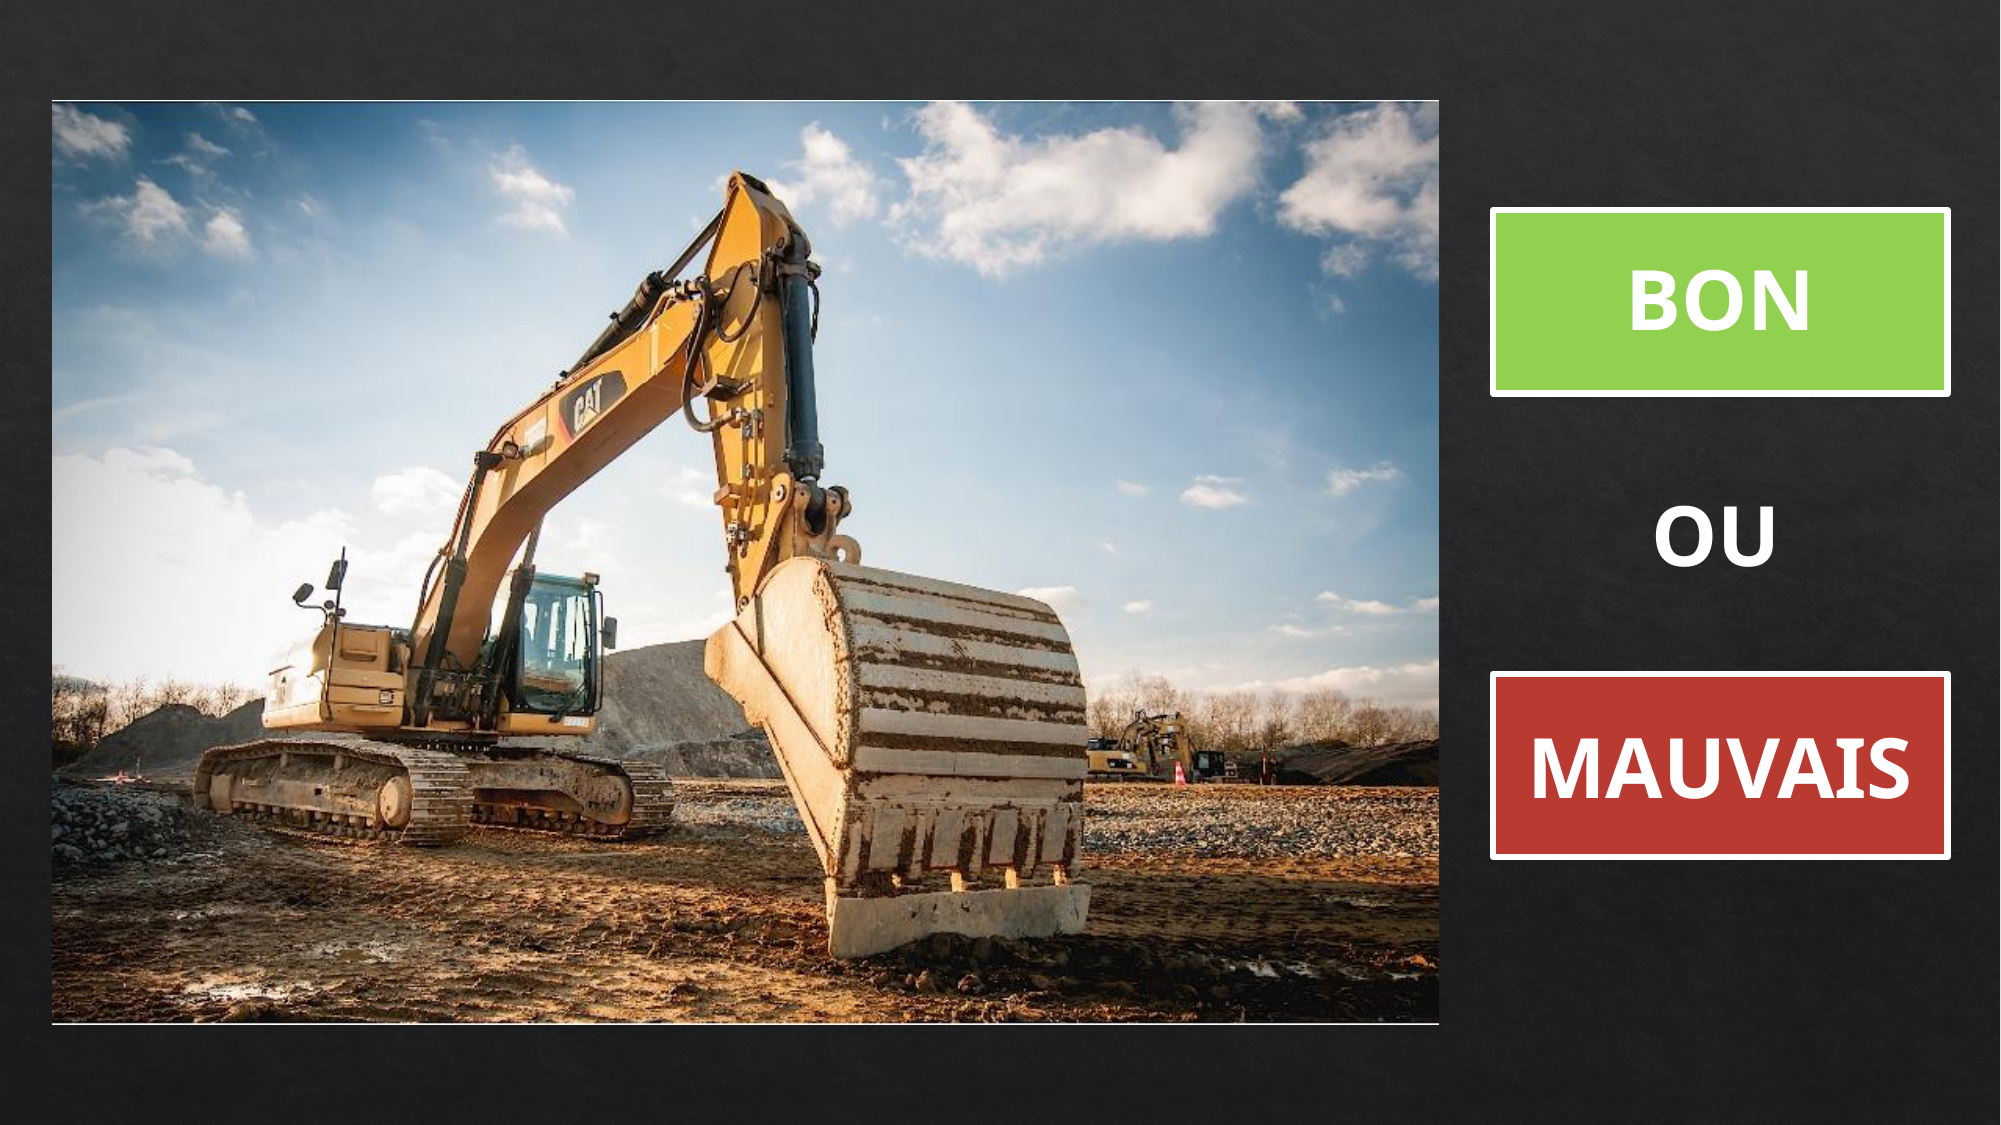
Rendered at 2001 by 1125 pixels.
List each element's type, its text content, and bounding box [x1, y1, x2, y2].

text_box MAUVAIS [1492, 672, 1949, 859]
picture [52, 100, 1439, 1025]
text_box BON [1492, 209, 1949, 395]
text_box OU [1636, 475, 1805, 591]
